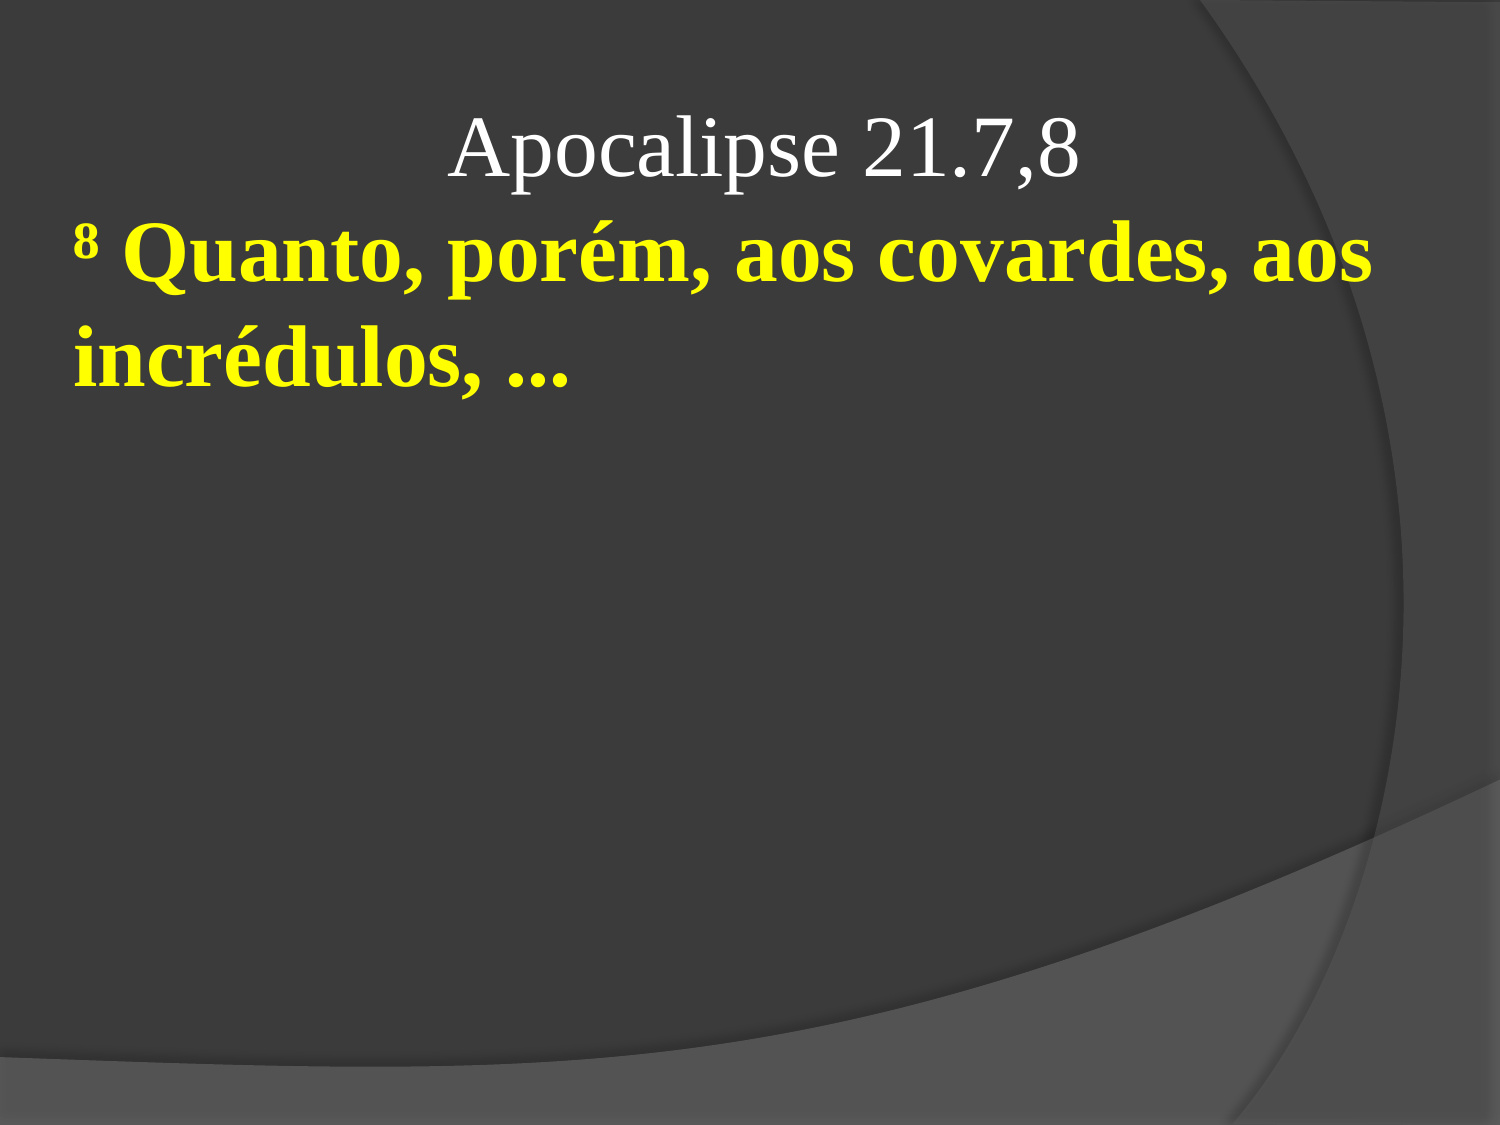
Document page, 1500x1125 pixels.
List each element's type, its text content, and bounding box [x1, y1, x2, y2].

text_box Apocalipse 21.7,8 ⁸ Quanto, porém, aos covardes, aos incrédulos, ... [58, 81, 1418, 517]
